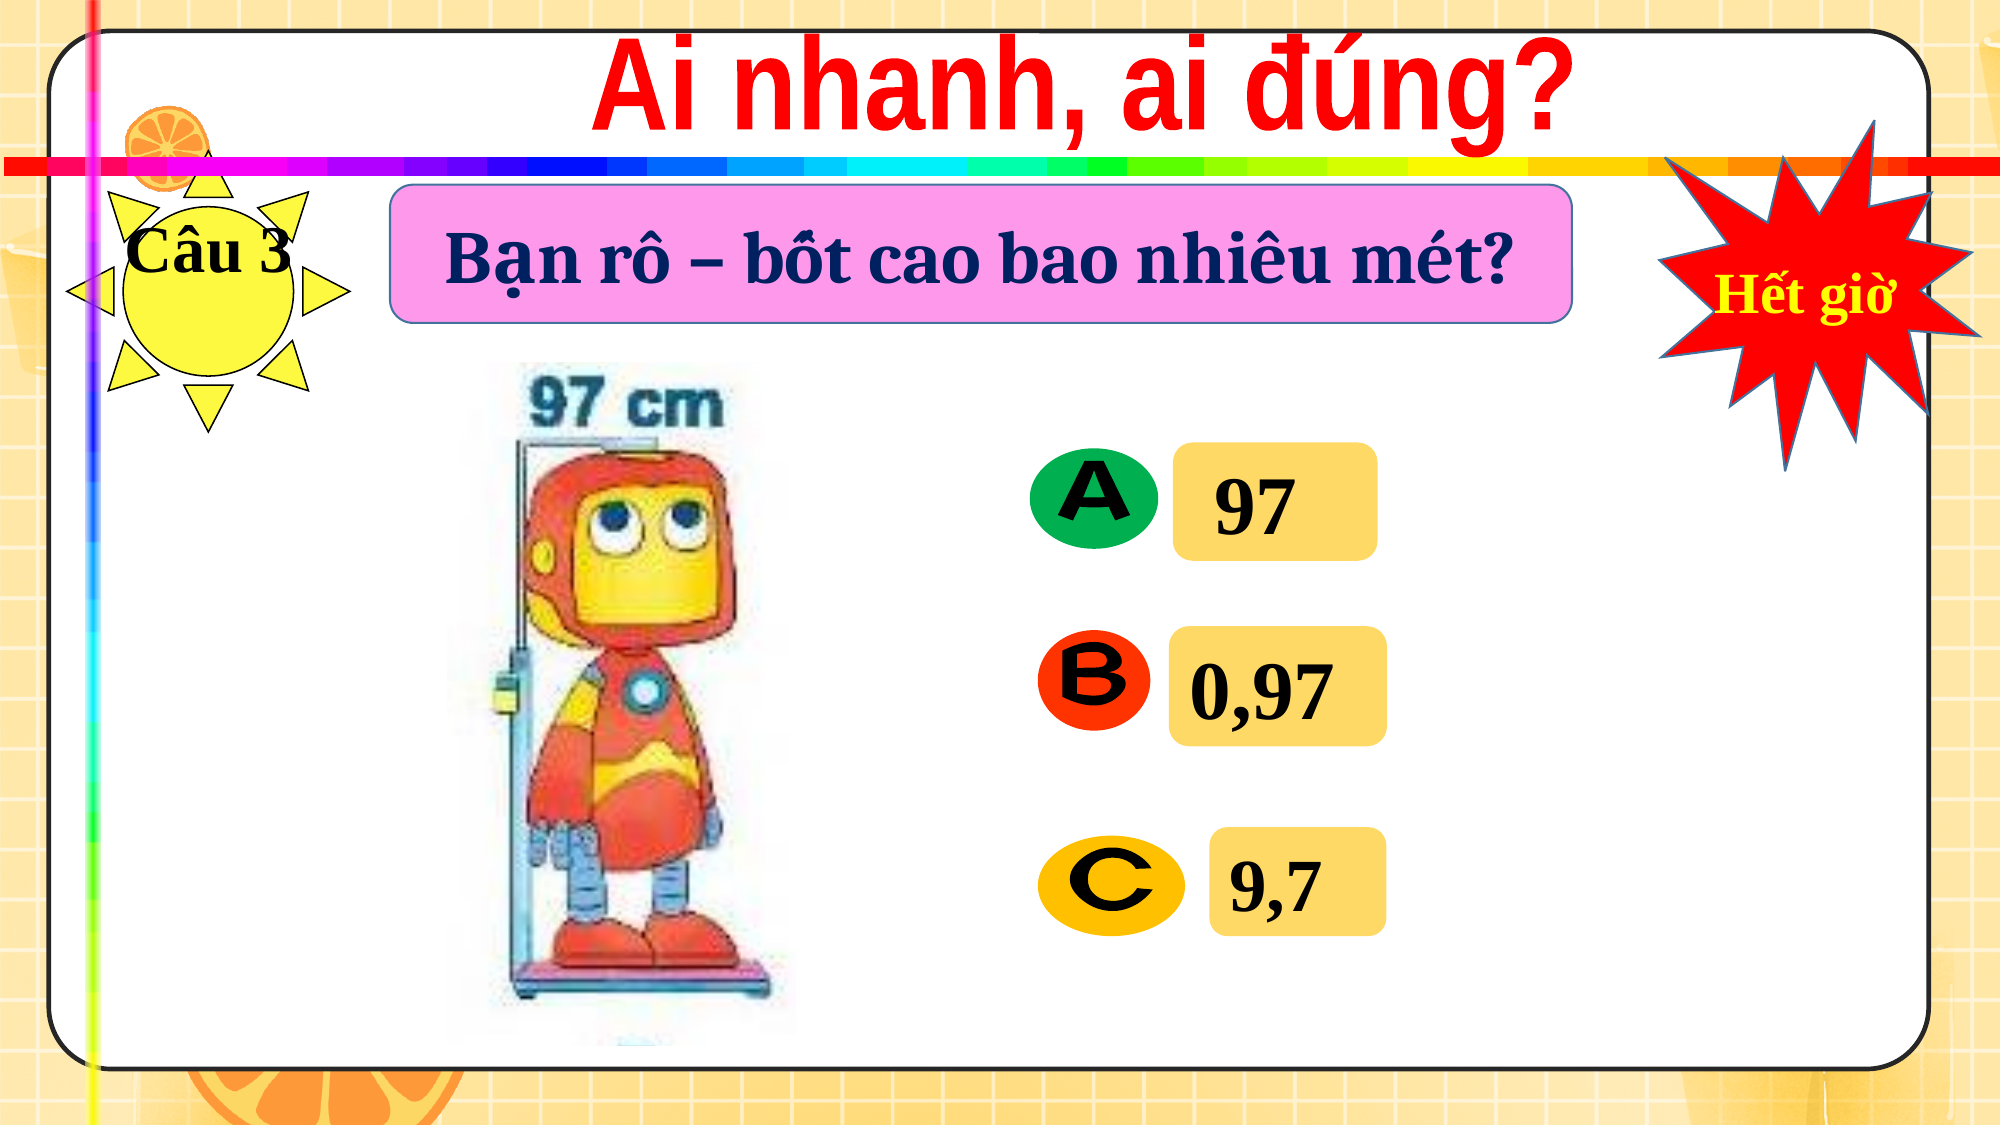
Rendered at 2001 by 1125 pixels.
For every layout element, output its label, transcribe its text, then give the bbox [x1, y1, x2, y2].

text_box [1645, 120, 1980, 472]
text_box [142, 345, 275, 377]
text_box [1037, 626, 1388, 747]
text_box [205, 150, 212, 157]
picture [101, 0, 2000, 1125]
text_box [1037, 827, 1387, 937]
text_box [108, 191, 159, 232]
text_box [257, 340, 309, 391]
text_box [108, 340, 159, 391]
text_box Bạn rô – bốt cao bao nhiêu mét? [388, 183, 1574, 324]
text_box [183, 385, 233, 432]
text_box Câu 3 [65, 219, 354, 352]
picture [0, 0, 843, 1125]
text_box [183, 176, 233, 198]
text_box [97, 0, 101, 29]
text_box [158, 206, 259, 223]
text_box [1029, 442, 1378, 561]
text_box [257, 191, 309, 232]
picture [848, 157, 1645, 176]
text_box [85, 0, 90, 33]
